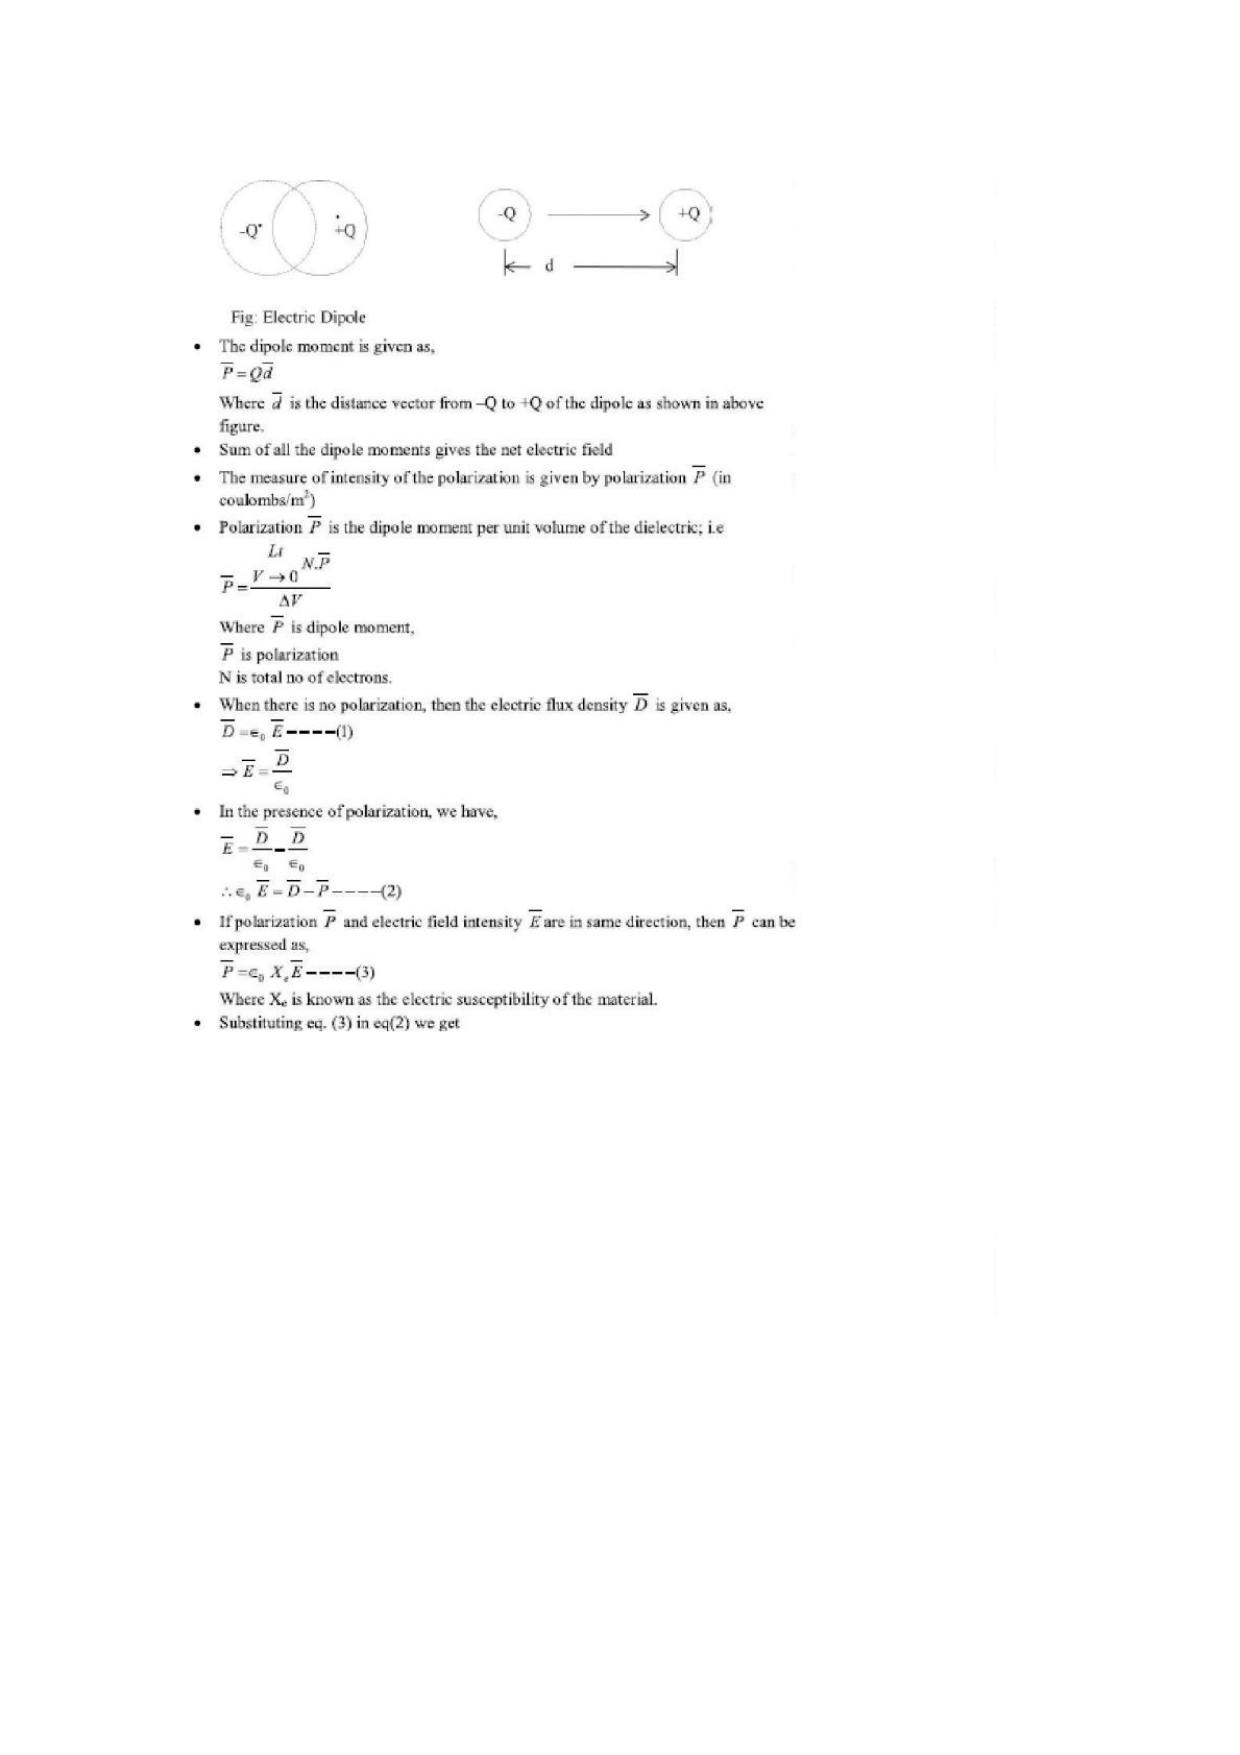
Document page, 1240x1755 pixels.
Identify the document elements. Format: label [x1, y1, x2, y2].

text_box [193, 180, 997, 1315]
